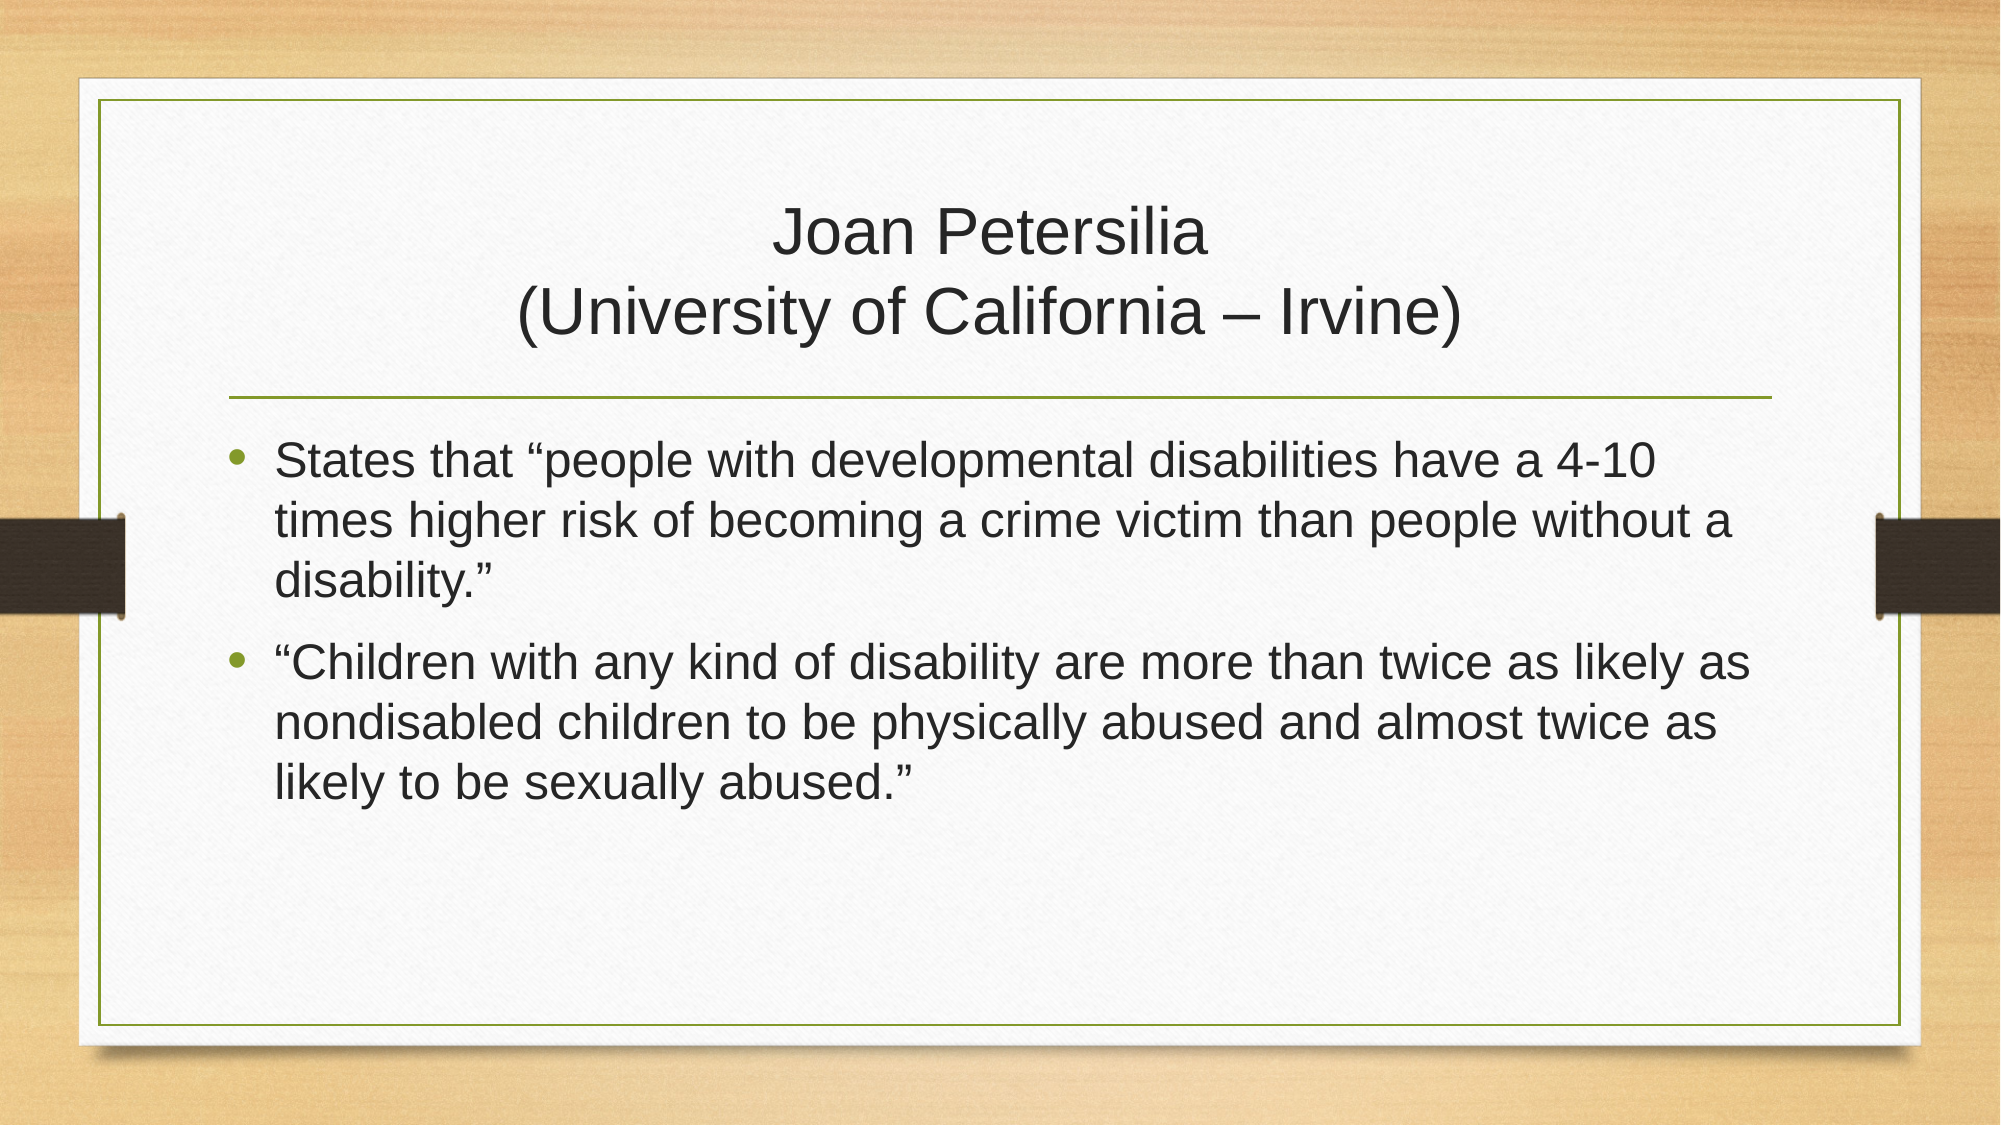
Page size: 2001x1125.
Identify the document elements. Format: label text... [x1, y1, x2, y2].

picture [0, 0, 2001, 1125]
title Joan Petersilia (University of California – Irvine) [212, 161, 1788, 375]
list States that “people with developmental disabilities have a 4-10 times higher risk of becoming a crime victim than people without a disability.” “Children with any kind of disability are more than twice as likely as nondisabled children to be physically abused and almost twice as likely to be sexually abused.” [212, 419, 1788, 964]
